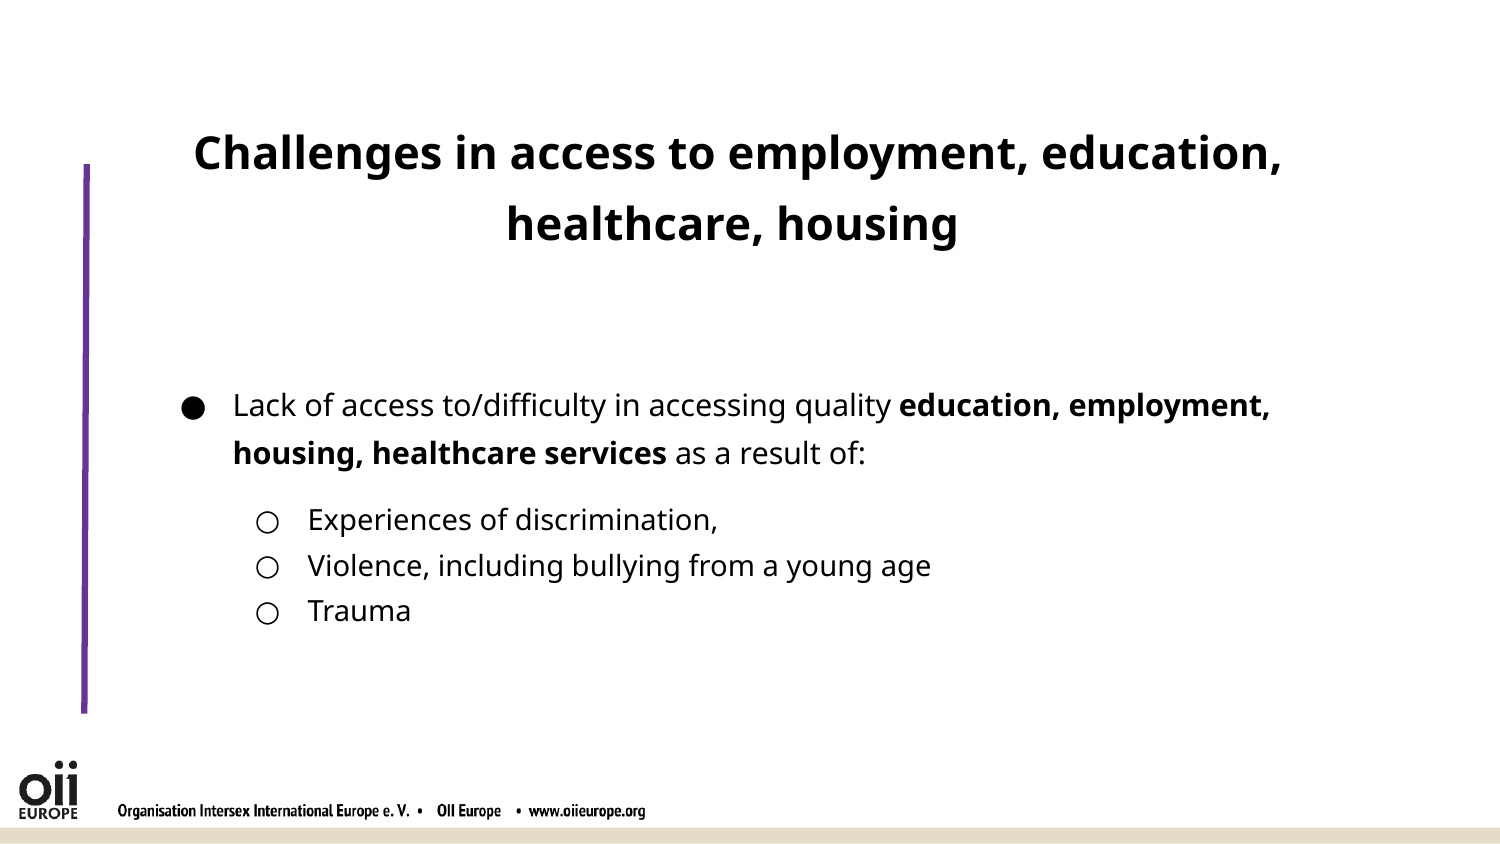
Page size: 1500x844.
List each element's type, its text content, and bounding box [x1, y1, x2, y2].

title Challenges in access to employment, education, healthcare, housing [102, 13, 1375, 265]
list Lack of access to/difficulty in accessing quality education, employment, housing, healthcare services as a result of: Experiences of discrimination, Violence, including bullying from a young age Trauma [142, 332, 1335, 706]
picture [0, 749, 1500, 828]
